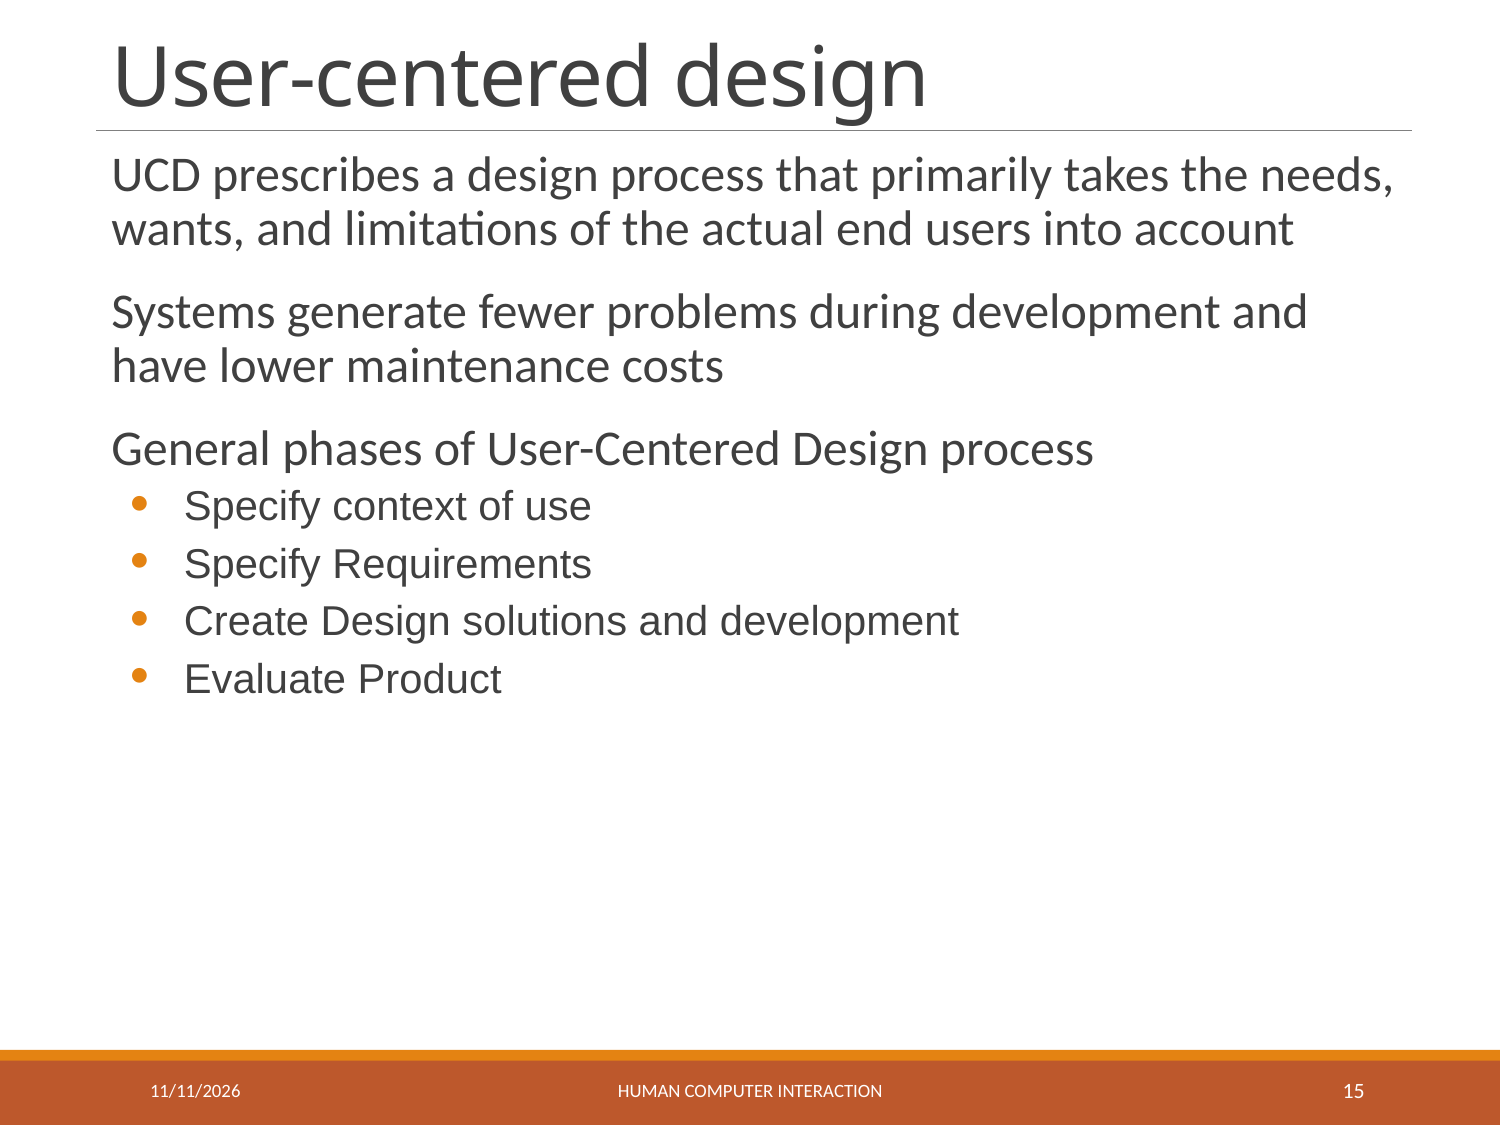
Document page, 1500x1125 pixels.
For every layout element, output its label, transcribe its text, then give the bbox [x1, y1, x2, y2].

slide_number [135, 1059, 440, 1120]
title User-centered design [96, 19, 1413, 131]
list UCD prescribes a design process that primarily takes the needs, wants, and limitations of the actual end users into account Systems generate fewer problems during development and have lower maintenance costs General phases of User-Centered Design process Specify context of use Specify Requirements Create Design solutions and development Evaluate Product [96, 140, 1413, 1034]
slide_number 15 [1218, 1059, 1380, 1120]
footer Human Computer Interaction [453, 1059, 1047, 1120]
